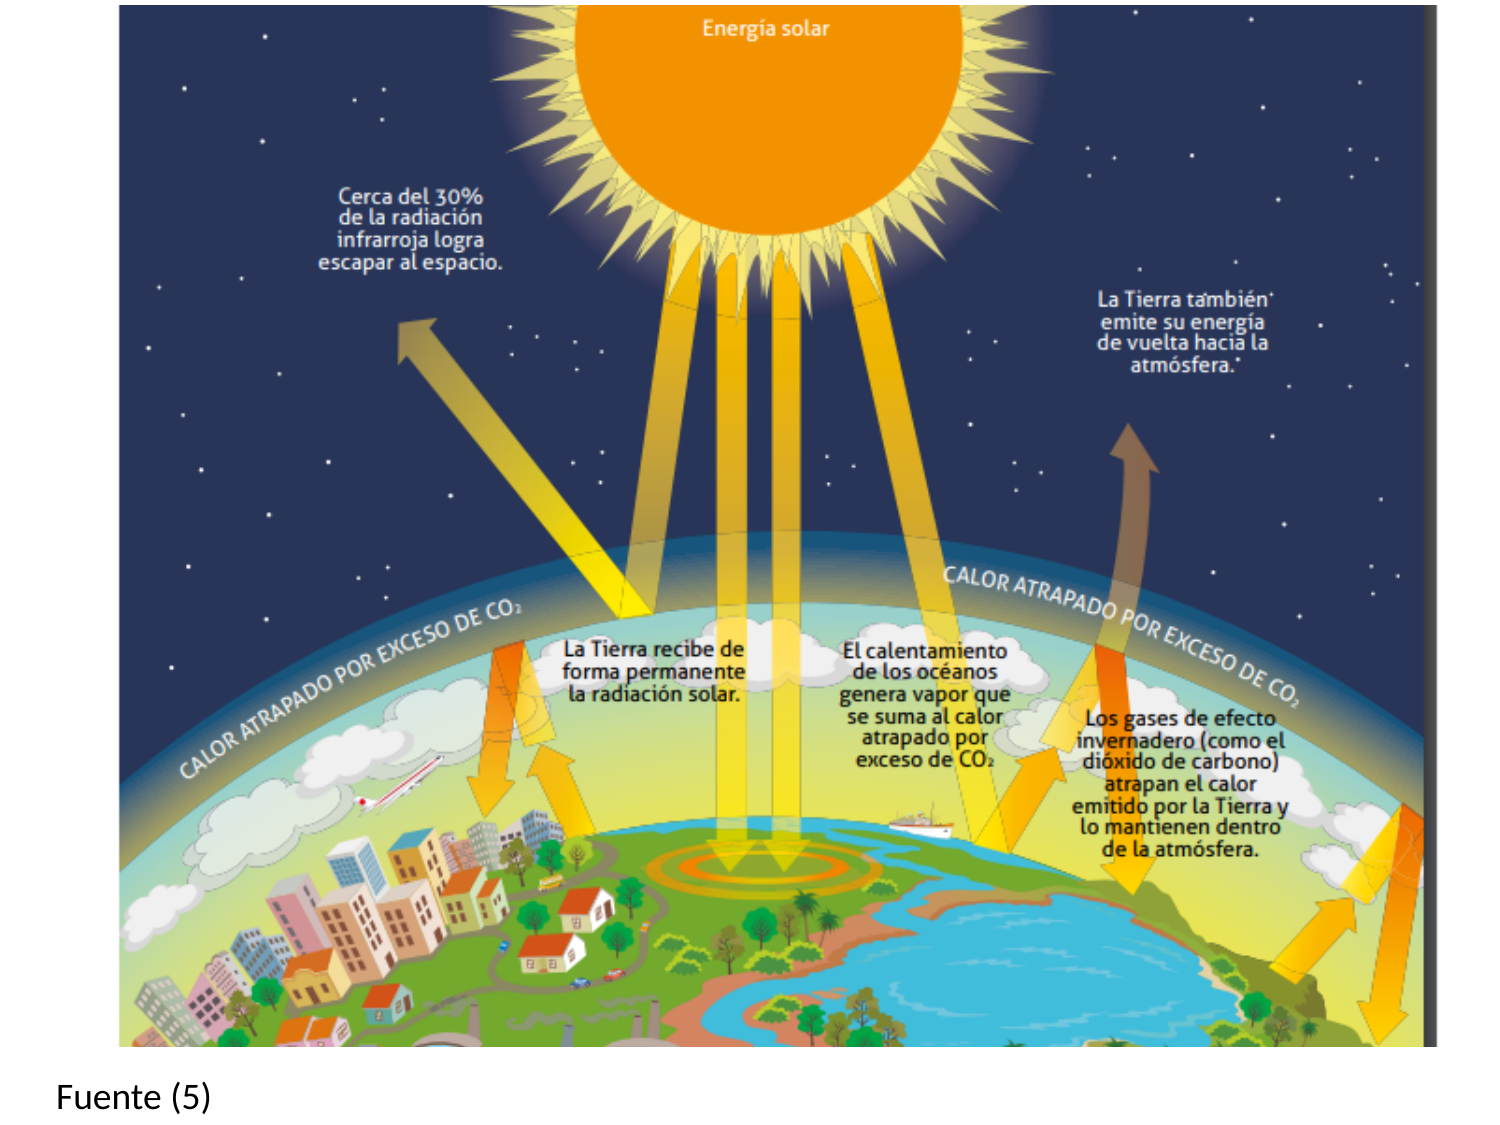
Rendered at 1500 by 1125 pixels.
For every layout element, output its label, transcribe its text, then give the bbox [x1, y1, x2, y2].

picture [111, 5, 1439, 1047]
text_box Fuente (5) [41, 1064, 237, 1125]
